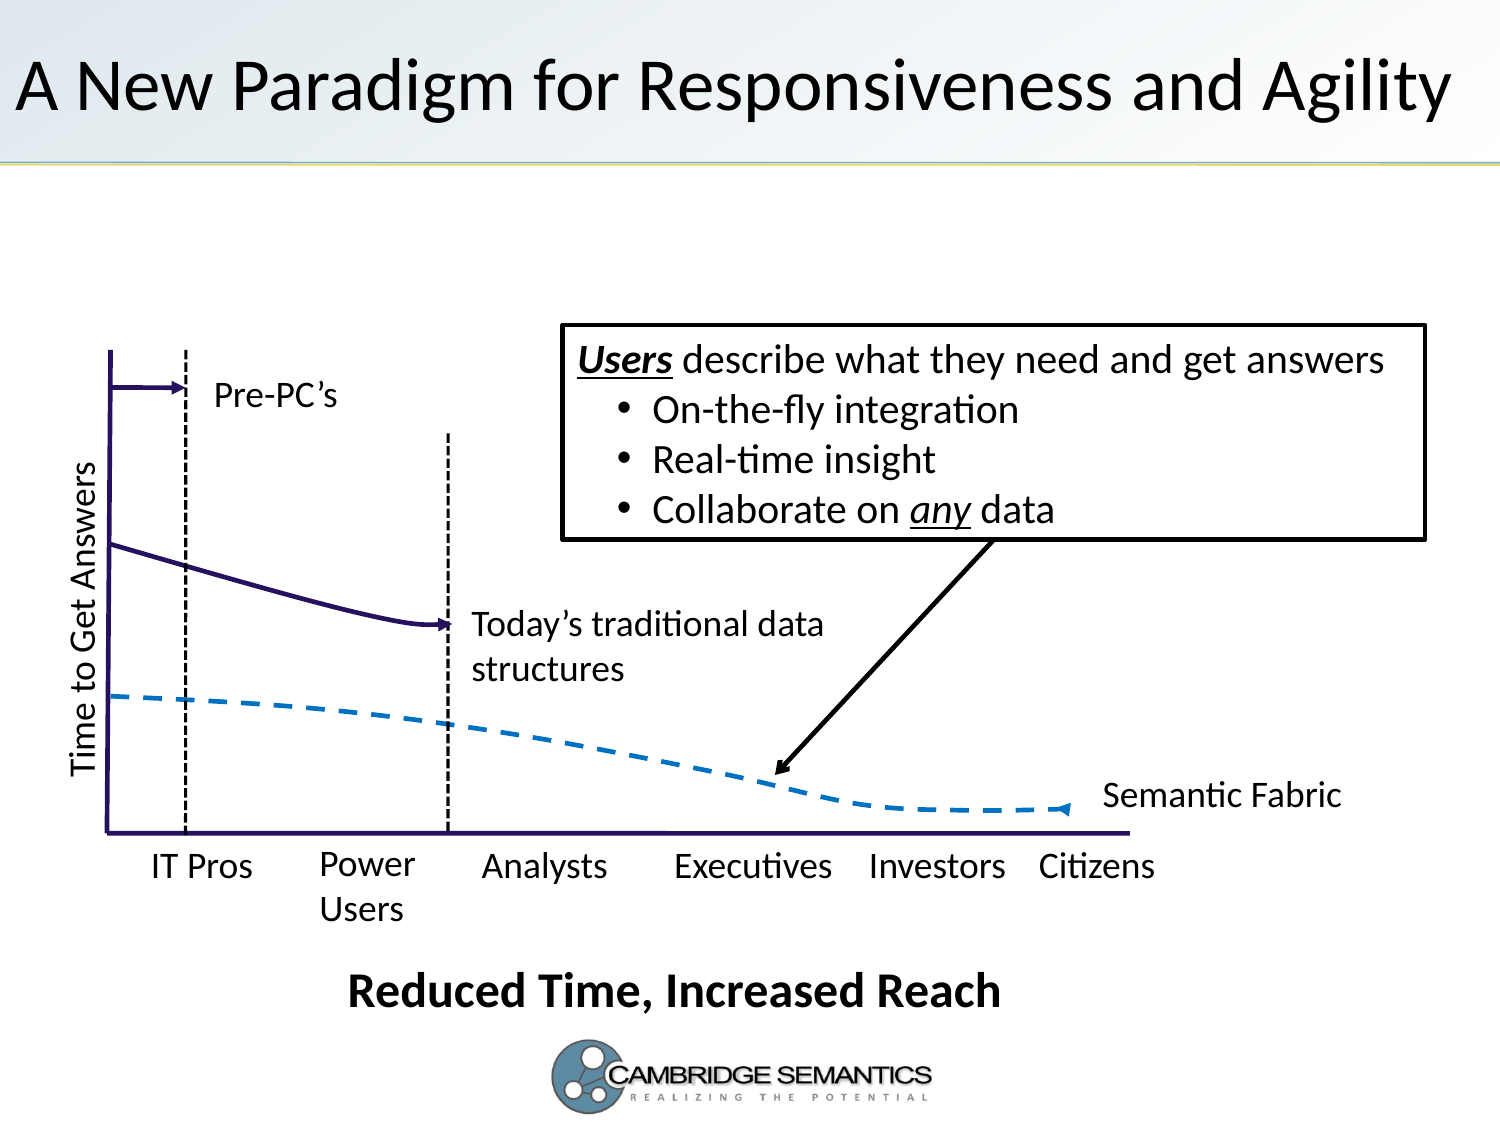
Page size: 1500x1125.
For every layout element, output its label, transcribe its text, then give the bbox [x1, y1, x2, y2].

picture [549, 1037, 938, 1115]
text_box Investors [854, 842, 1022, 894]
text_box Time to Get Answers [49, 603, 105, 793]
title A New Paradigm for Responsiveness and Agility [0, 0, 1500, 161]
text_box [110, 362, 355, 424]
text_box Reduced Time, Increased Reach [125, 949, 1225, 1025]
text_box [110, 543, 557, 699]
text_box IT Pros [136, 842, 269, 894]
text_box Citizens [1023, 833, 1171, 894]
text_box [562, 324, 1426, 776]
text_box Power Users [304, 842, 431, 937]
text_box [110, 706, 1390, 812]
text_box Executives [659, 842, 848, 894]
text_box Analysts [466, 842, 623, 894]
text_box Time to Get Answers [49, 446, 110, 588]
